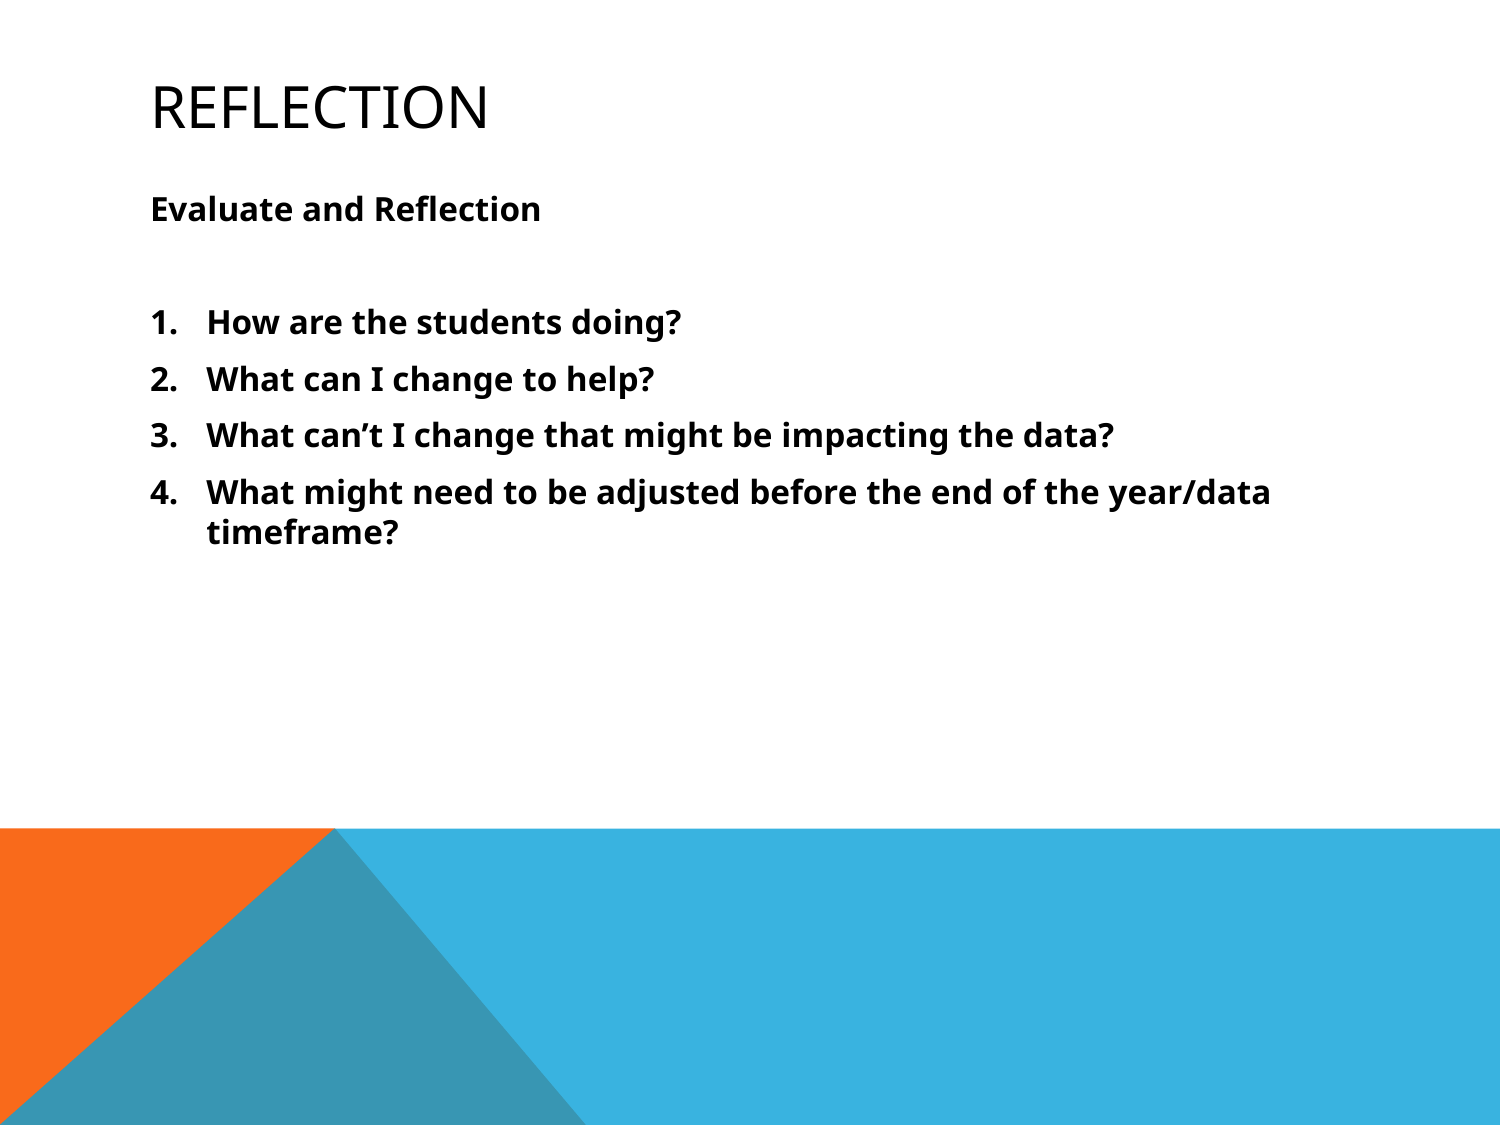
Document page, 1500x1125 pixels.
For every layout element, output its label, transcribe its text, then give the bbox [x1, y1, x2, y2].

list Evaluate and Reflection How are the students doing? What can I change to help? What can’t I change that might be impacting the data? What might need to be adjusted before the end of the year/data timeframe? [135, 180, 1369, 768]
title Reflection [135, 60, 1369, 150]
